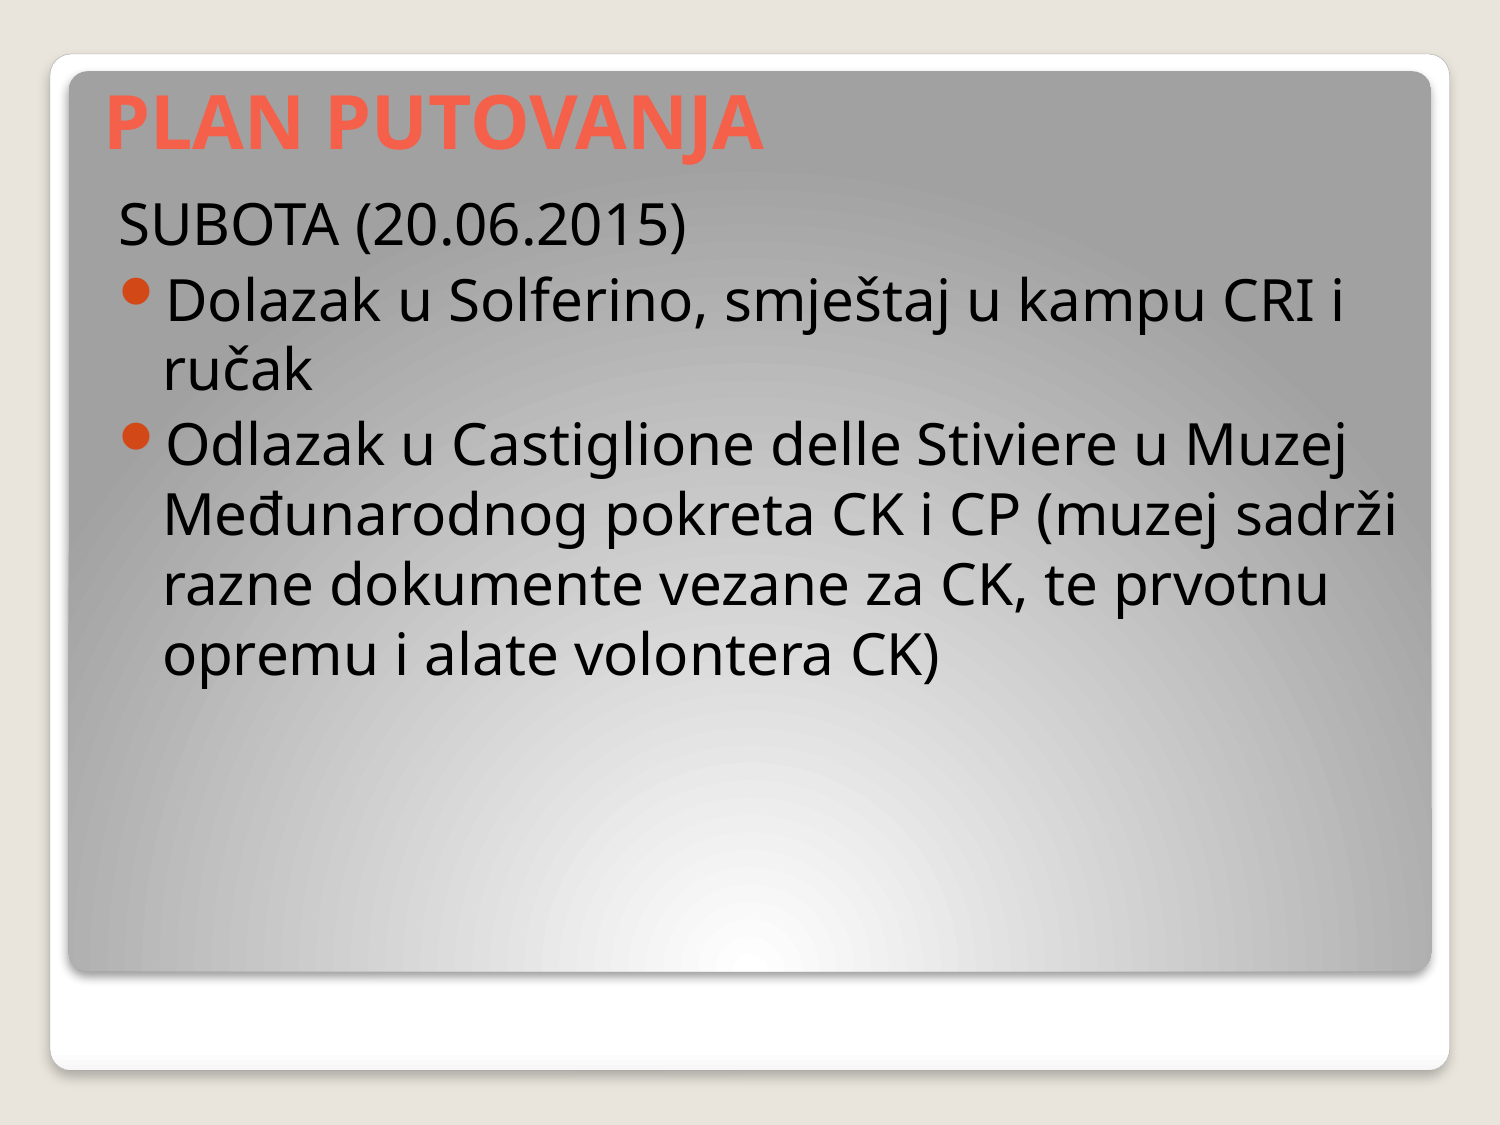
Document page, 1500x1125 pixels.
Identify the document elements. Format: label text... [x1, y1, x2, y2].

list SUBOTA (20.06.2015) Dolazak u Solferino, smještaj u kampu CRI i ručak Odlazak u Castiglione delle Stiviere u Muzej Međunarodnog pokreta CK i CP (muzej sadrži razne dokumente vezane za CK, te prvotnu opremu i alate volontera CK) [88, 172, 1431, 1035]
title PLAN PUTOVANJA [88, 0, 1431, 172]
